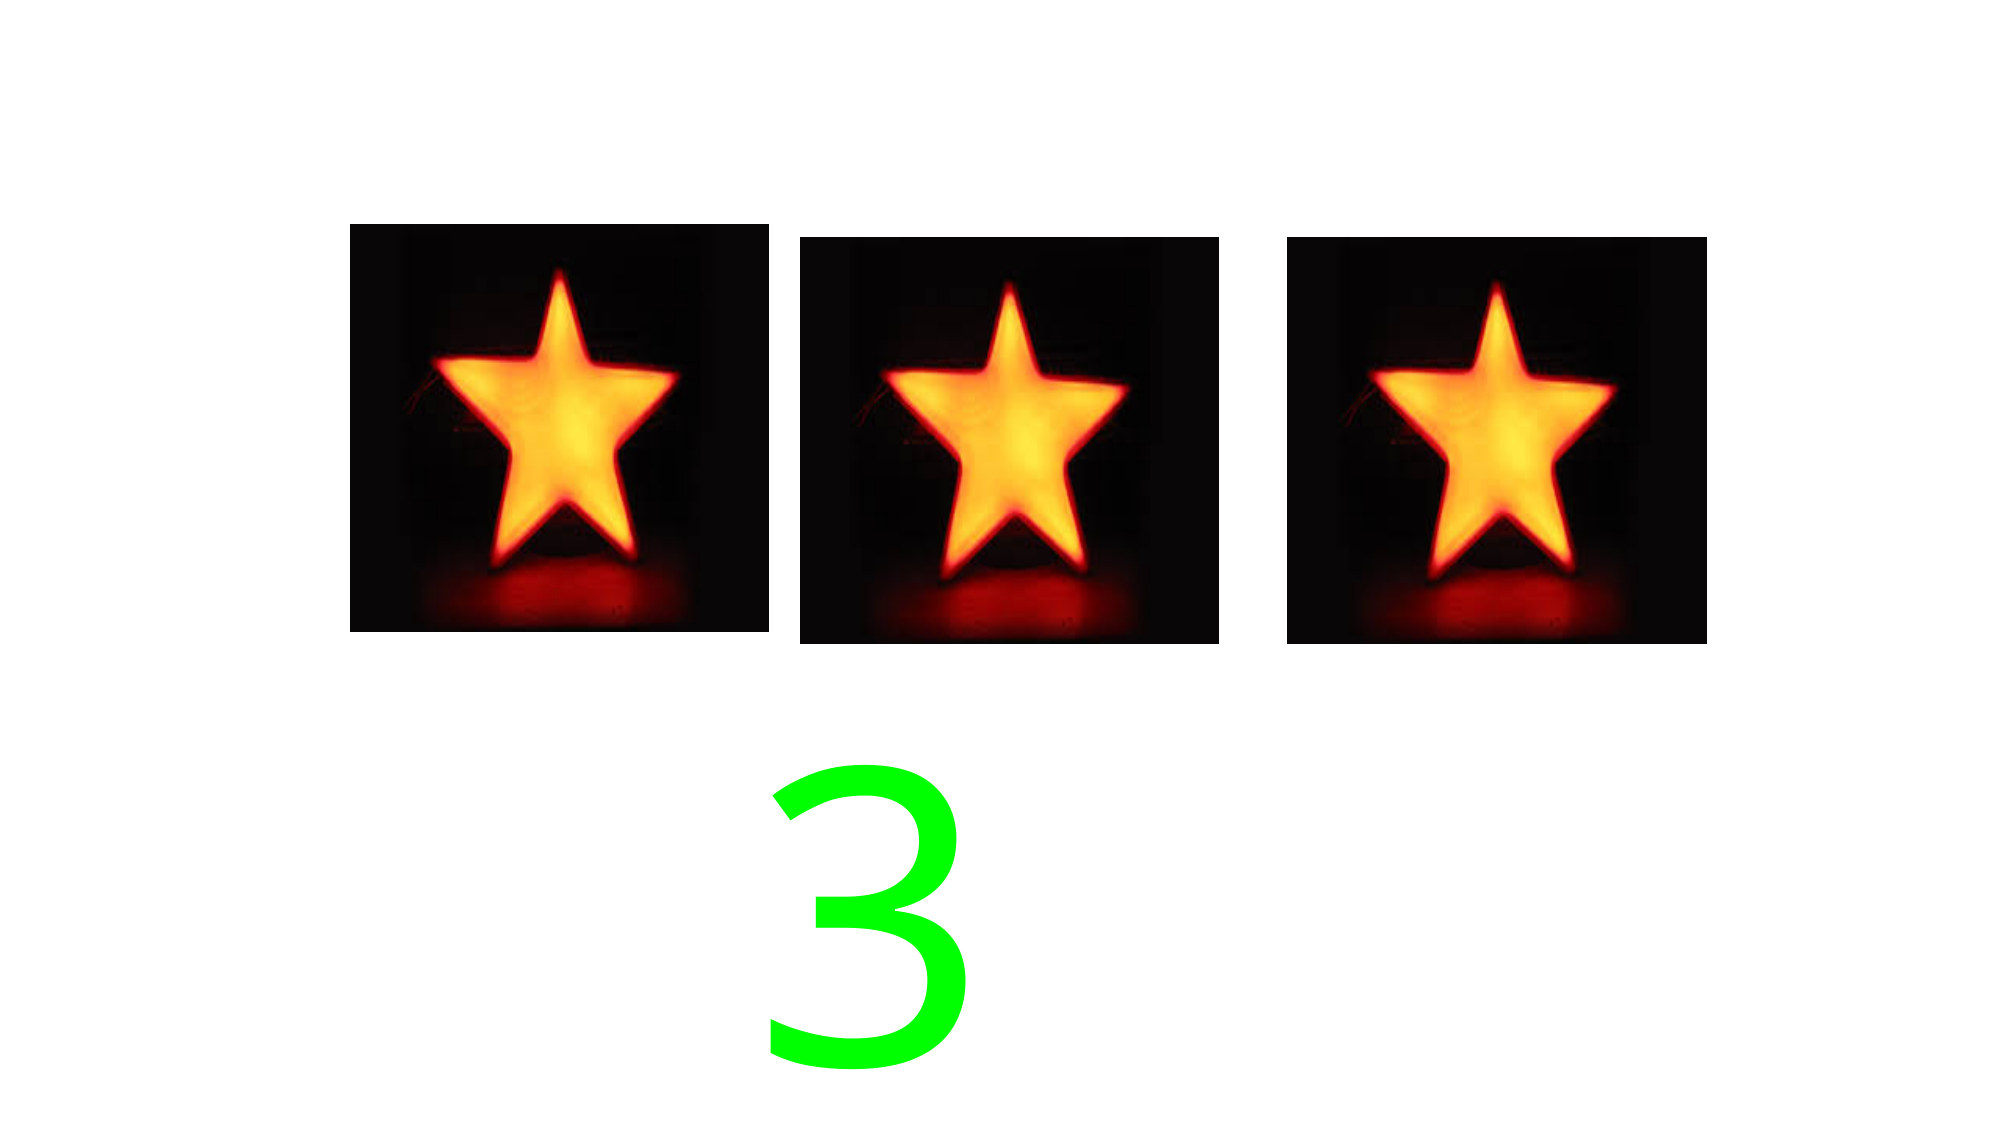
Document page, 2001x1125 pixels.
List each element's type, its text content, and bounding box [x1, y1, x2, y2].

picture [1287, 237, 1707, 644]
text_box 3 [737, 643, 1038, 1125]
picture [349, 224, 769, 632]
picture [799, 237, 1219, 644]
